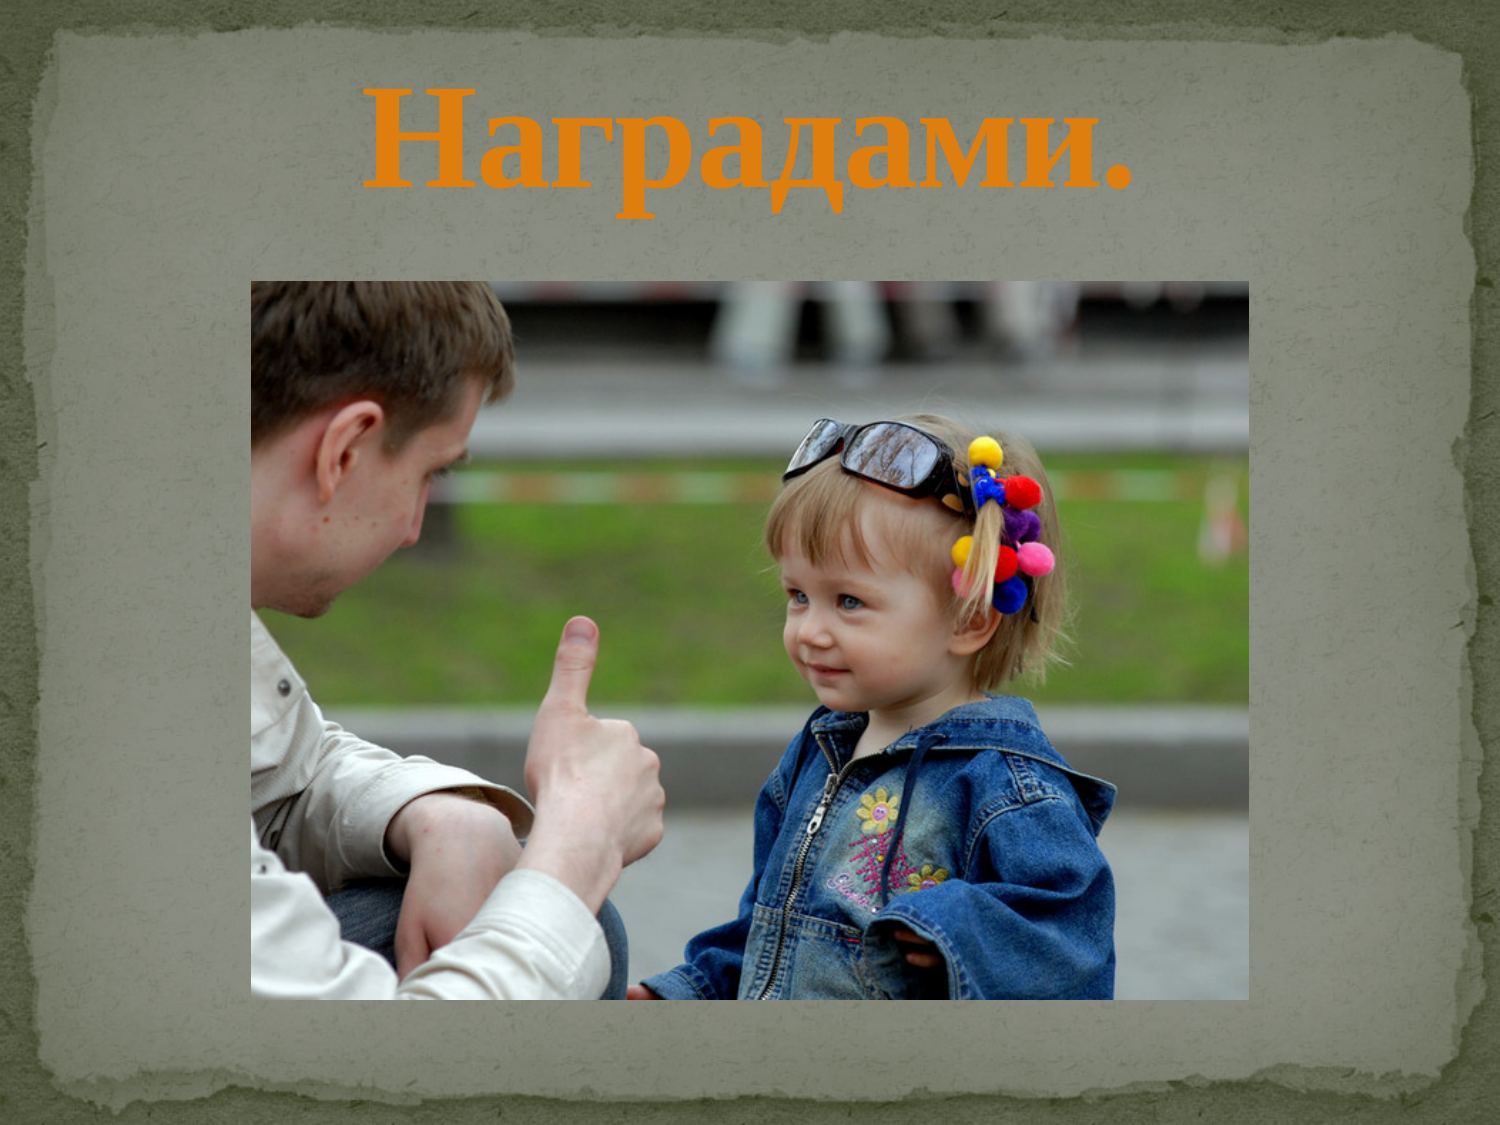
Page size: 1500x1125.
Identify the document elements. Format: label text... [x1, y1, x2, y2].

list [253, 283, 1248, 998]
title Наградами. [74, 24, 1425, 225]
